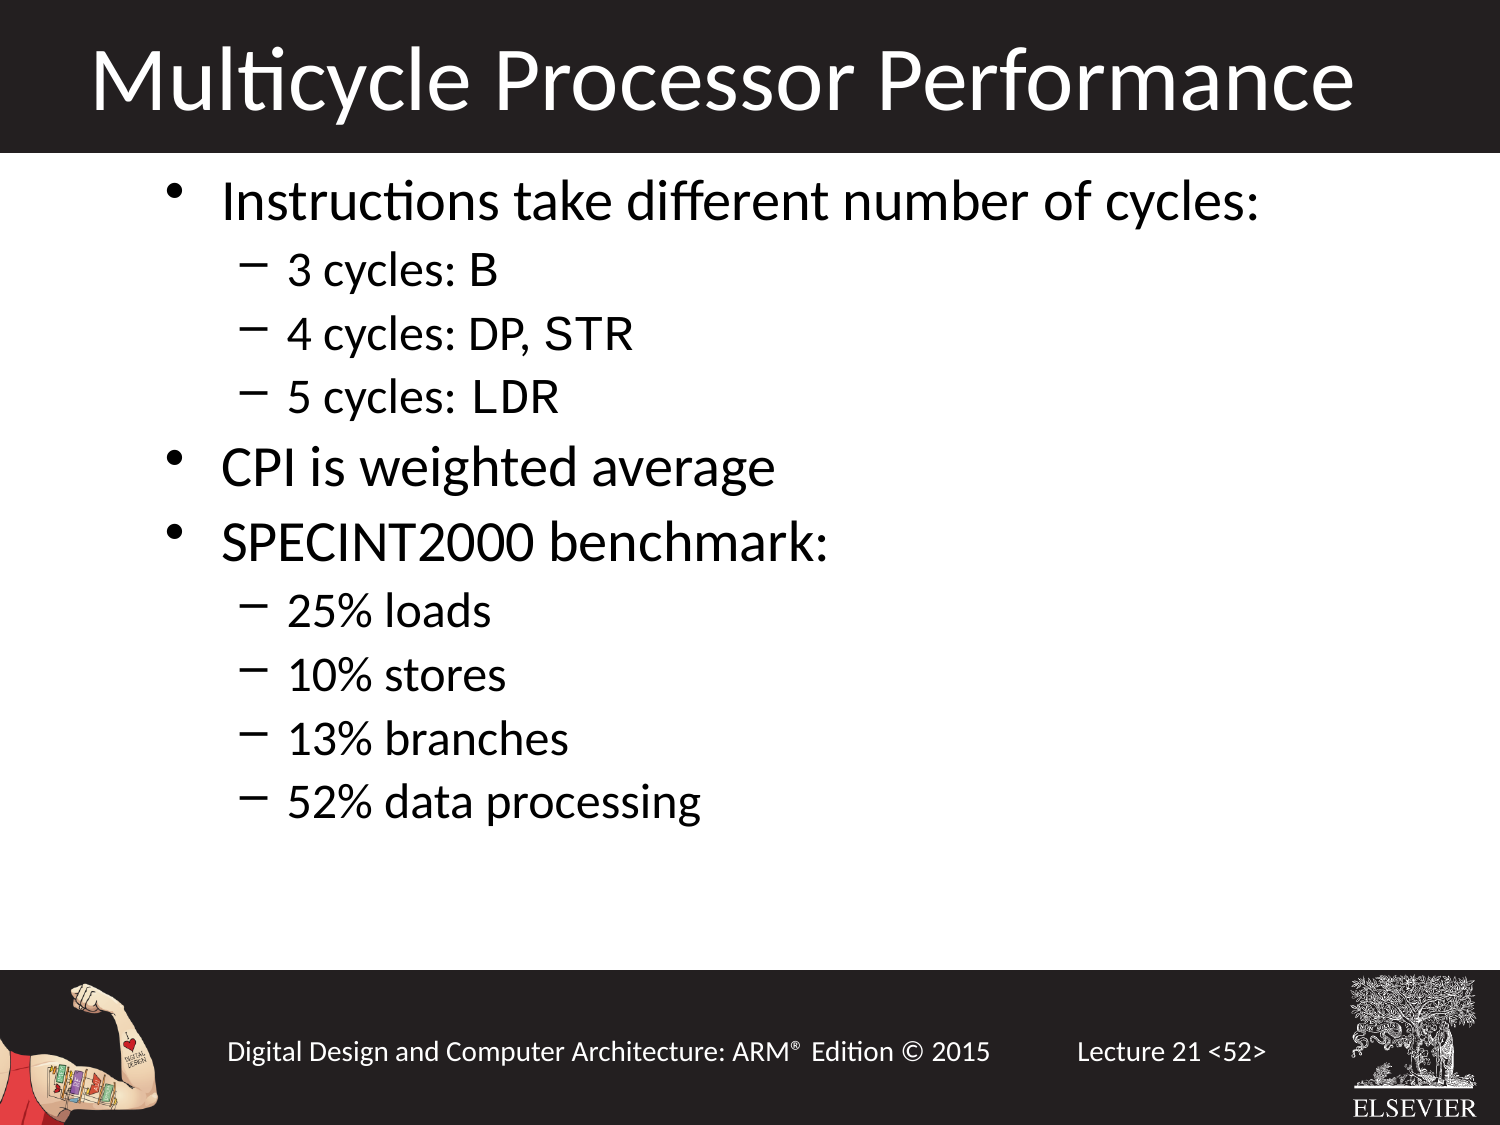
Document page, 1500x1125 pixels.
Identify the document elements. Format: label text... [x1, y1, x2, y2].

text_box Multicycle Processor Performance [75, 11, 1475, 136]
picture [1350, 974, 1477, 1117]
text_box Instructions take different number of cycles: 3 cycles: B 4 cycles: DP, STR 5 cycles: LDR CPI is weighted average SPECINT2000 benchmark: 25% loads 10% stores 13% branches 52% data processing [149, 162, 1413, 975]
picture [0, 979, 163, 1125]
